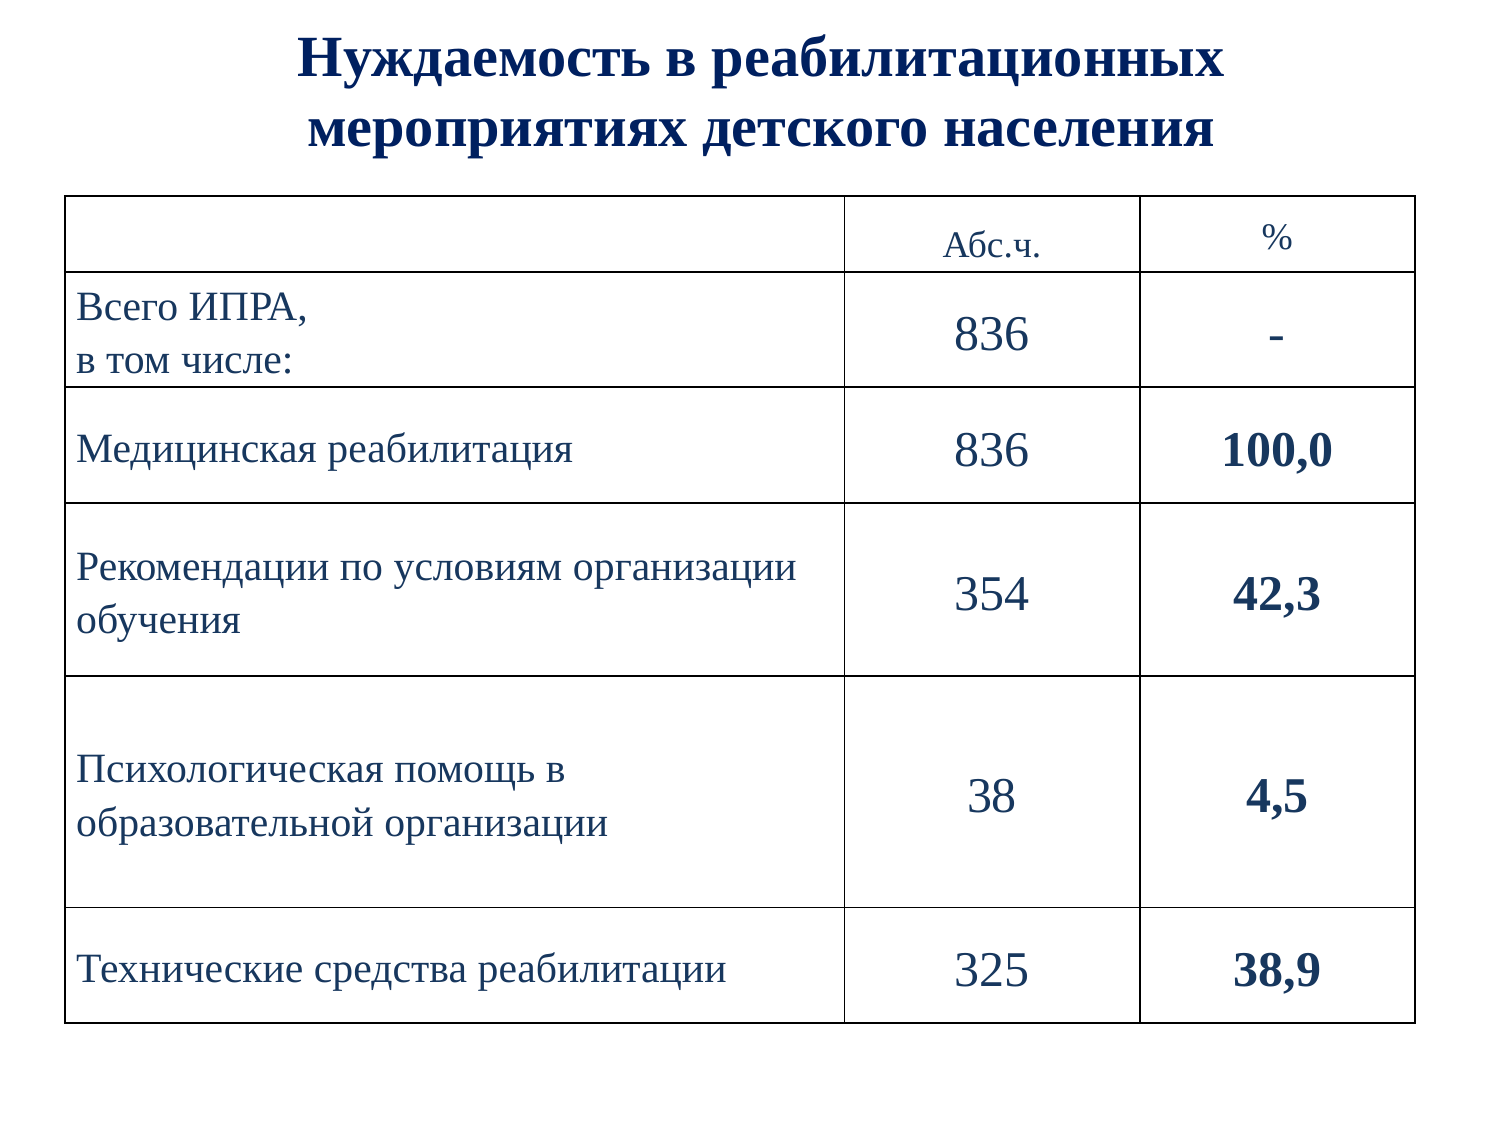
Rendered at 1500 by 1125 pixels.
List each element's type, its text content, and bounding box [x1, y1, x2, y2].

table_cell 38,9 [1141, 908, 1414, 1022]
table_cell 325 [845, 908, 1139, 1022]
table_header Абс.ч. [845, 197, 1139, 271]
table_cell 100,0 [1141, 388, 1414, 502]
table_cell 38 [845, 677, 1139, 907]
table_cell 836 [845, 273, 1139, 386]
table_cell 354 [845, 504, 1139, 675]
table_cell Рекомендации по условиям организации обучения [66, 504, 844, 675]
table_cell Медицинская реабилитация [66, 388, 844, 502]
table_cell - [1141, 273, 1414, 386]
title Нуждаемость в реабилитационных мероприятиях детского населения [123, 0, 1399, 178]
table_cell 42,3 [1141, 504, 1414, 675]
table_header [66, 197, 844, 271]
table_cell Технические средства реабилитации [66, 908, 844, 1022]
table_cell Психологическая помощь в образовательной организации [66, 677, 844, 907]
table_cell Всего ИПРА, в том числе: [66, 273, 844, 386]
table_header % [1141, 197, 1414, 271]
table_cell 4,5 [1141, 677, 1414, 907]
table_cell 836 [845, 388, 1139, 502]
